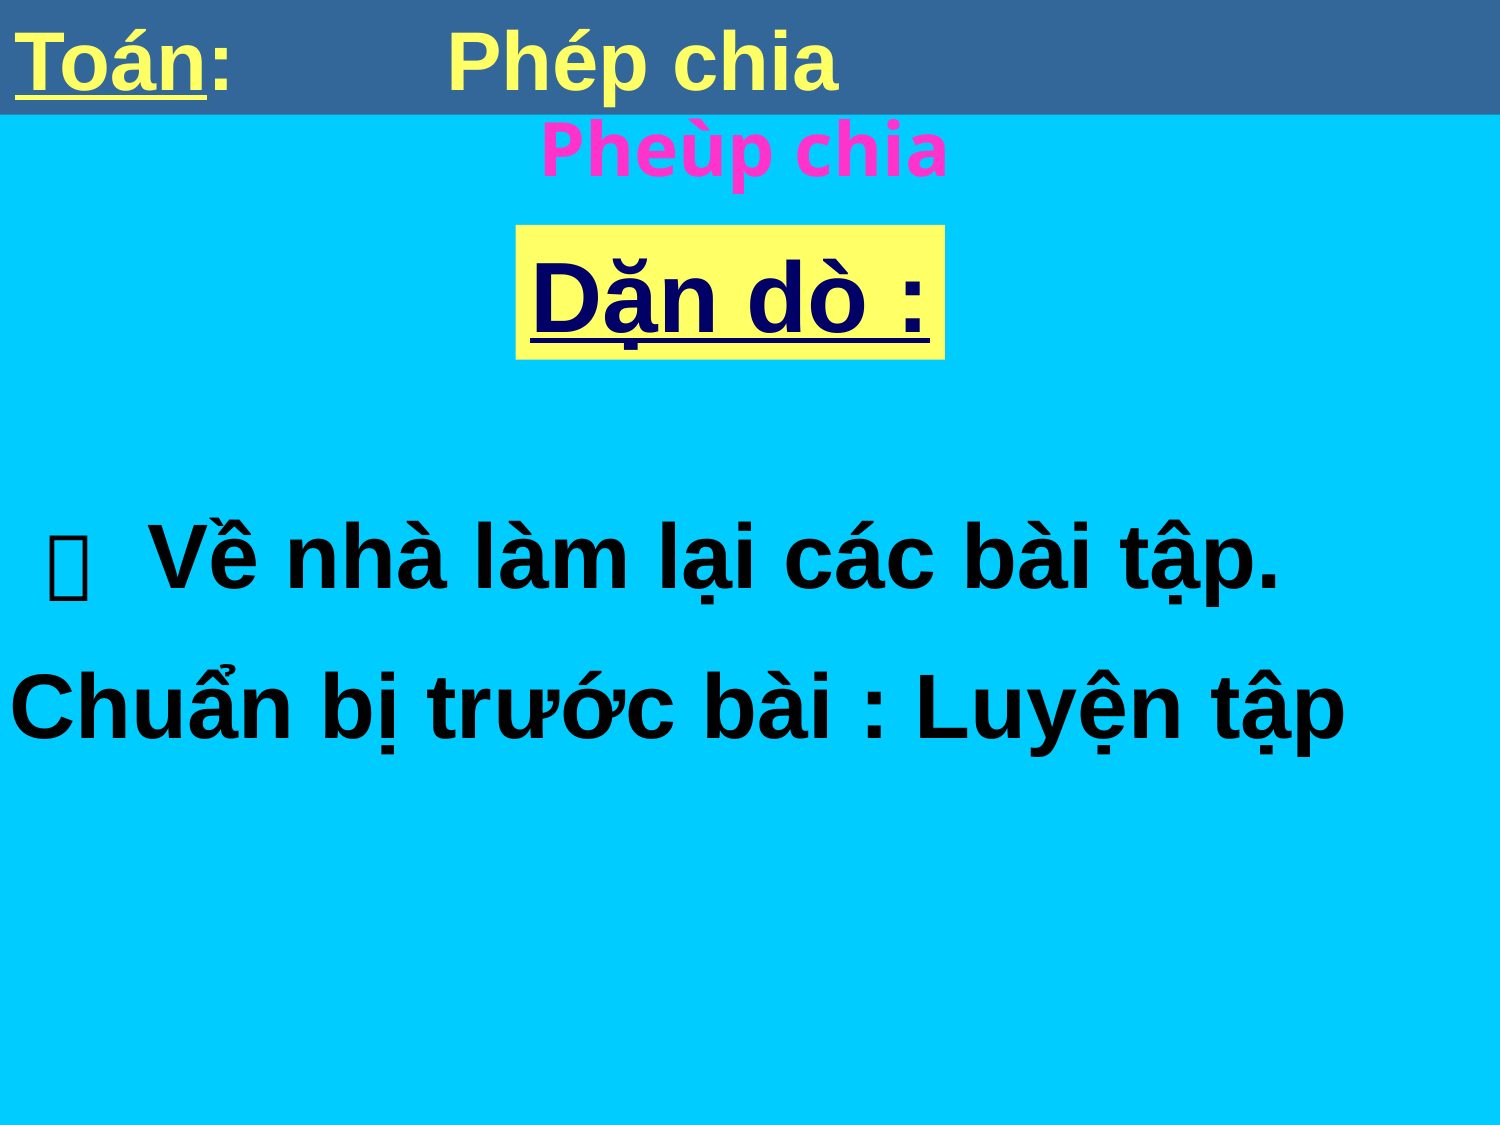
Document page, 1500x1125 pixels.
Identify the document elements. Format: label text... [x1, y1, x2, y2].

text_box Toán: Phép chia [0, 0, 1500, 115]
text_box Về nhà làm lại các bài tập. [132, 489, 1299, 615]
text_box Chuẩn bị trước bài : Luyện tập [0, 639, 1364, 765]
text_box  [26, 502, 137, 627]
text_box Dặn dò : [515, 224, 945, 360]
